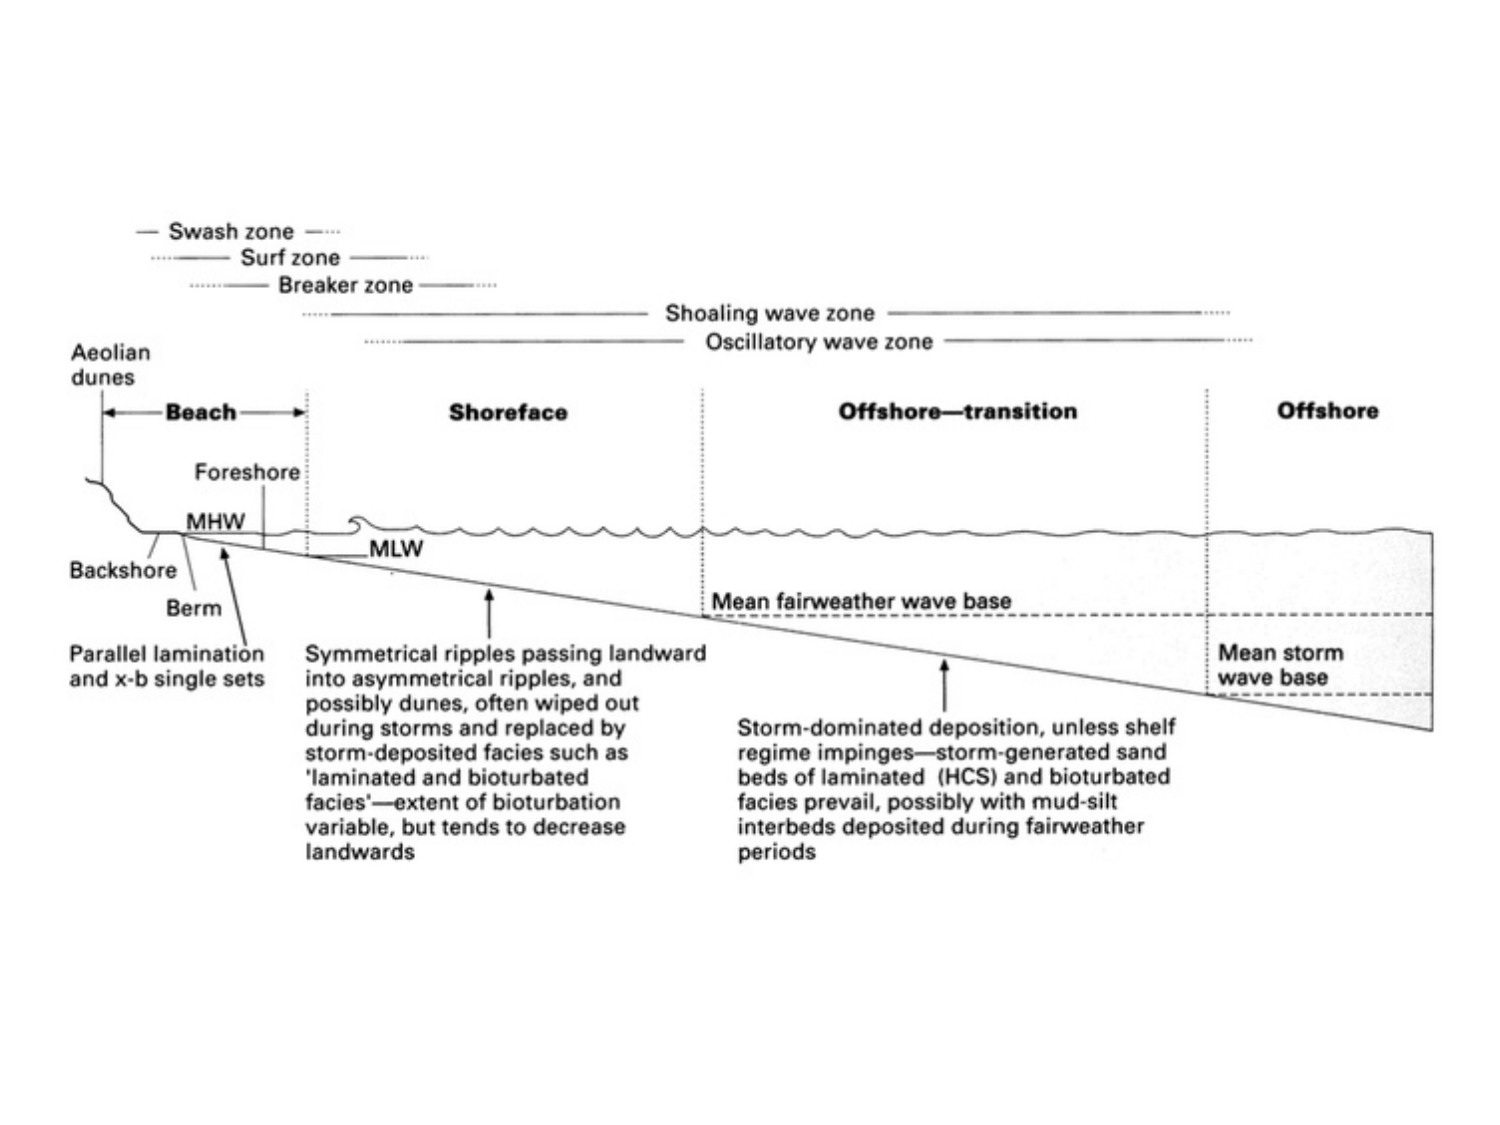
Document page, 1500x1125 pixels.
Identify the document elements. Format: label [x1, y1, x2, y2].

picture [51, 207, 1449, 882]
